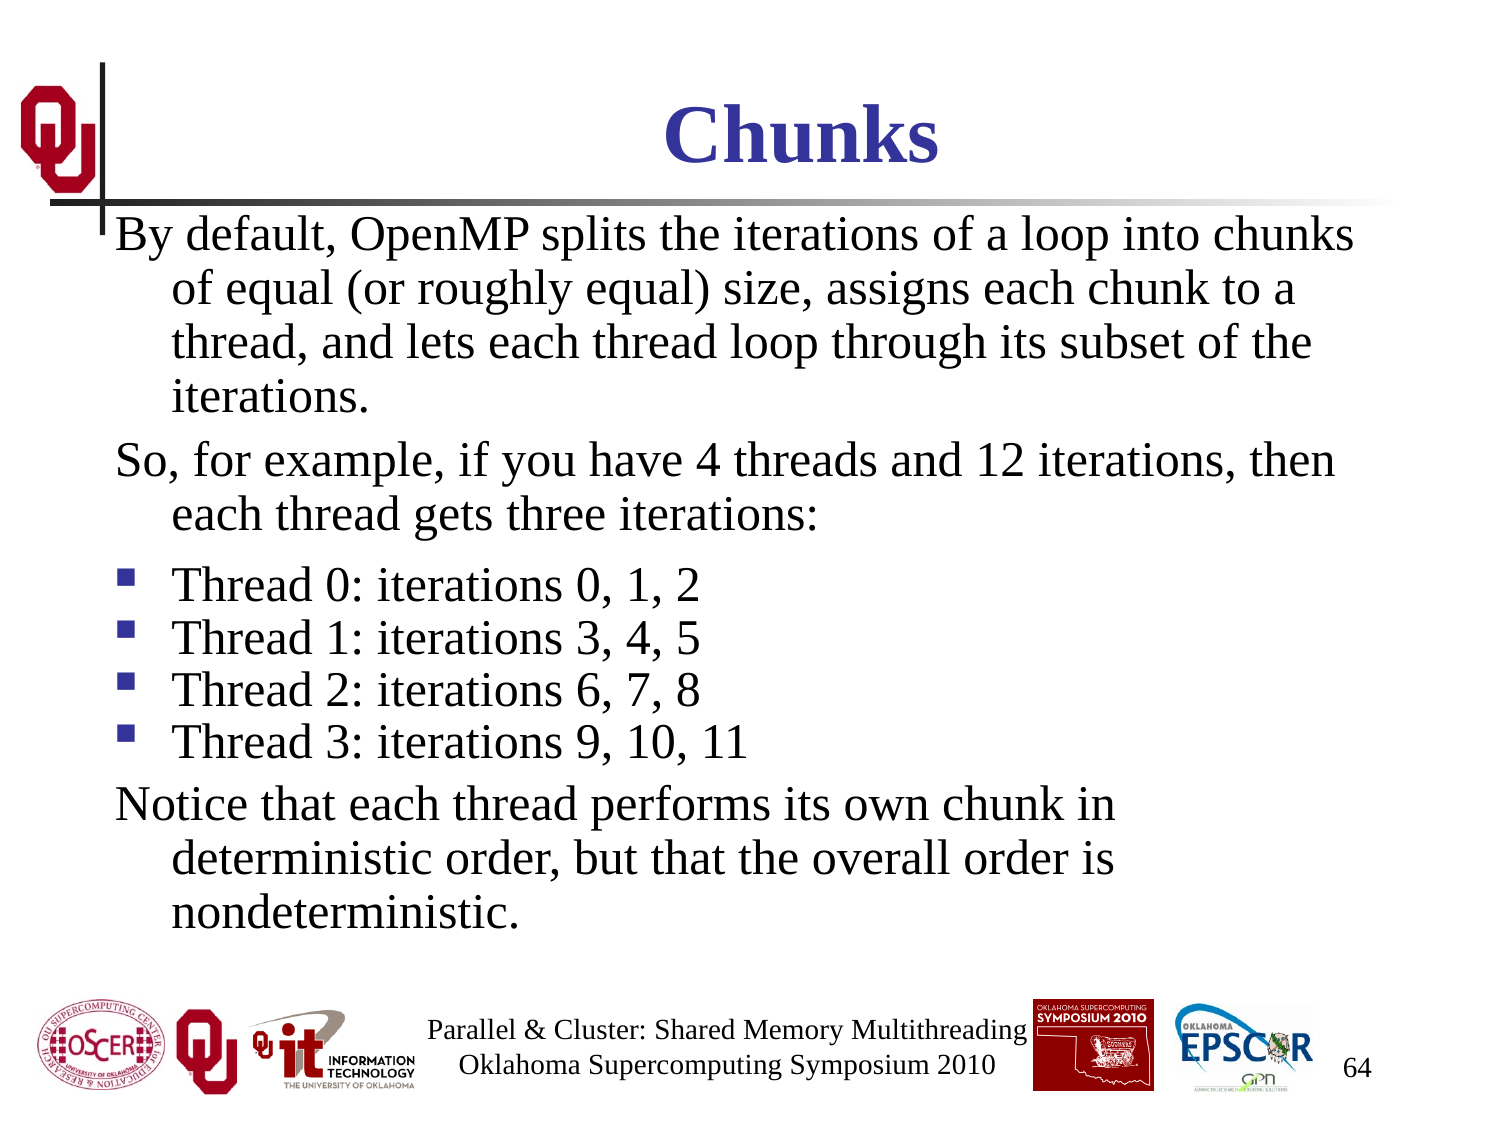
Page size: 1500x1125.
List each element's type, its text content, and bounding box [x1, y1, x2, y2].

footer Parallel & Cluster: Shared Memory Multithreading Oklahoma Supercomputing Symposium 2010 [399, 1076, 1056, 1088]
slide_number 64 [1174, 1076, 1388, 1091]
picture [174, 1076, 425, 1099]
picture [1187, 1091, 1294, 1098]
list By default, OpenMP splits the iterations of a loop into chunks of equal (or roughly equal) size, assigns each chunk to a thread, and lets each thread loop through its subset of the iterations. So, for example, if you have 4 threads and 12 iterations, then each thread gets three iterations: Thread 0: iterations 0, 1, 2 Thread 1: iterations 3, 4, 5 Thread 2: iterations 6, 7, 8 Thread 3: iterations 9, 10, 11 Notice that each thread performs its own chunk in deterministic order, but that the overall order is nondeterministic. [99, 199, 1401, 1076]
picture [37, 999, 165, 1090]
picture [18, 83, 97, 196]
title Chunks [162, 74, 1442, 187]
